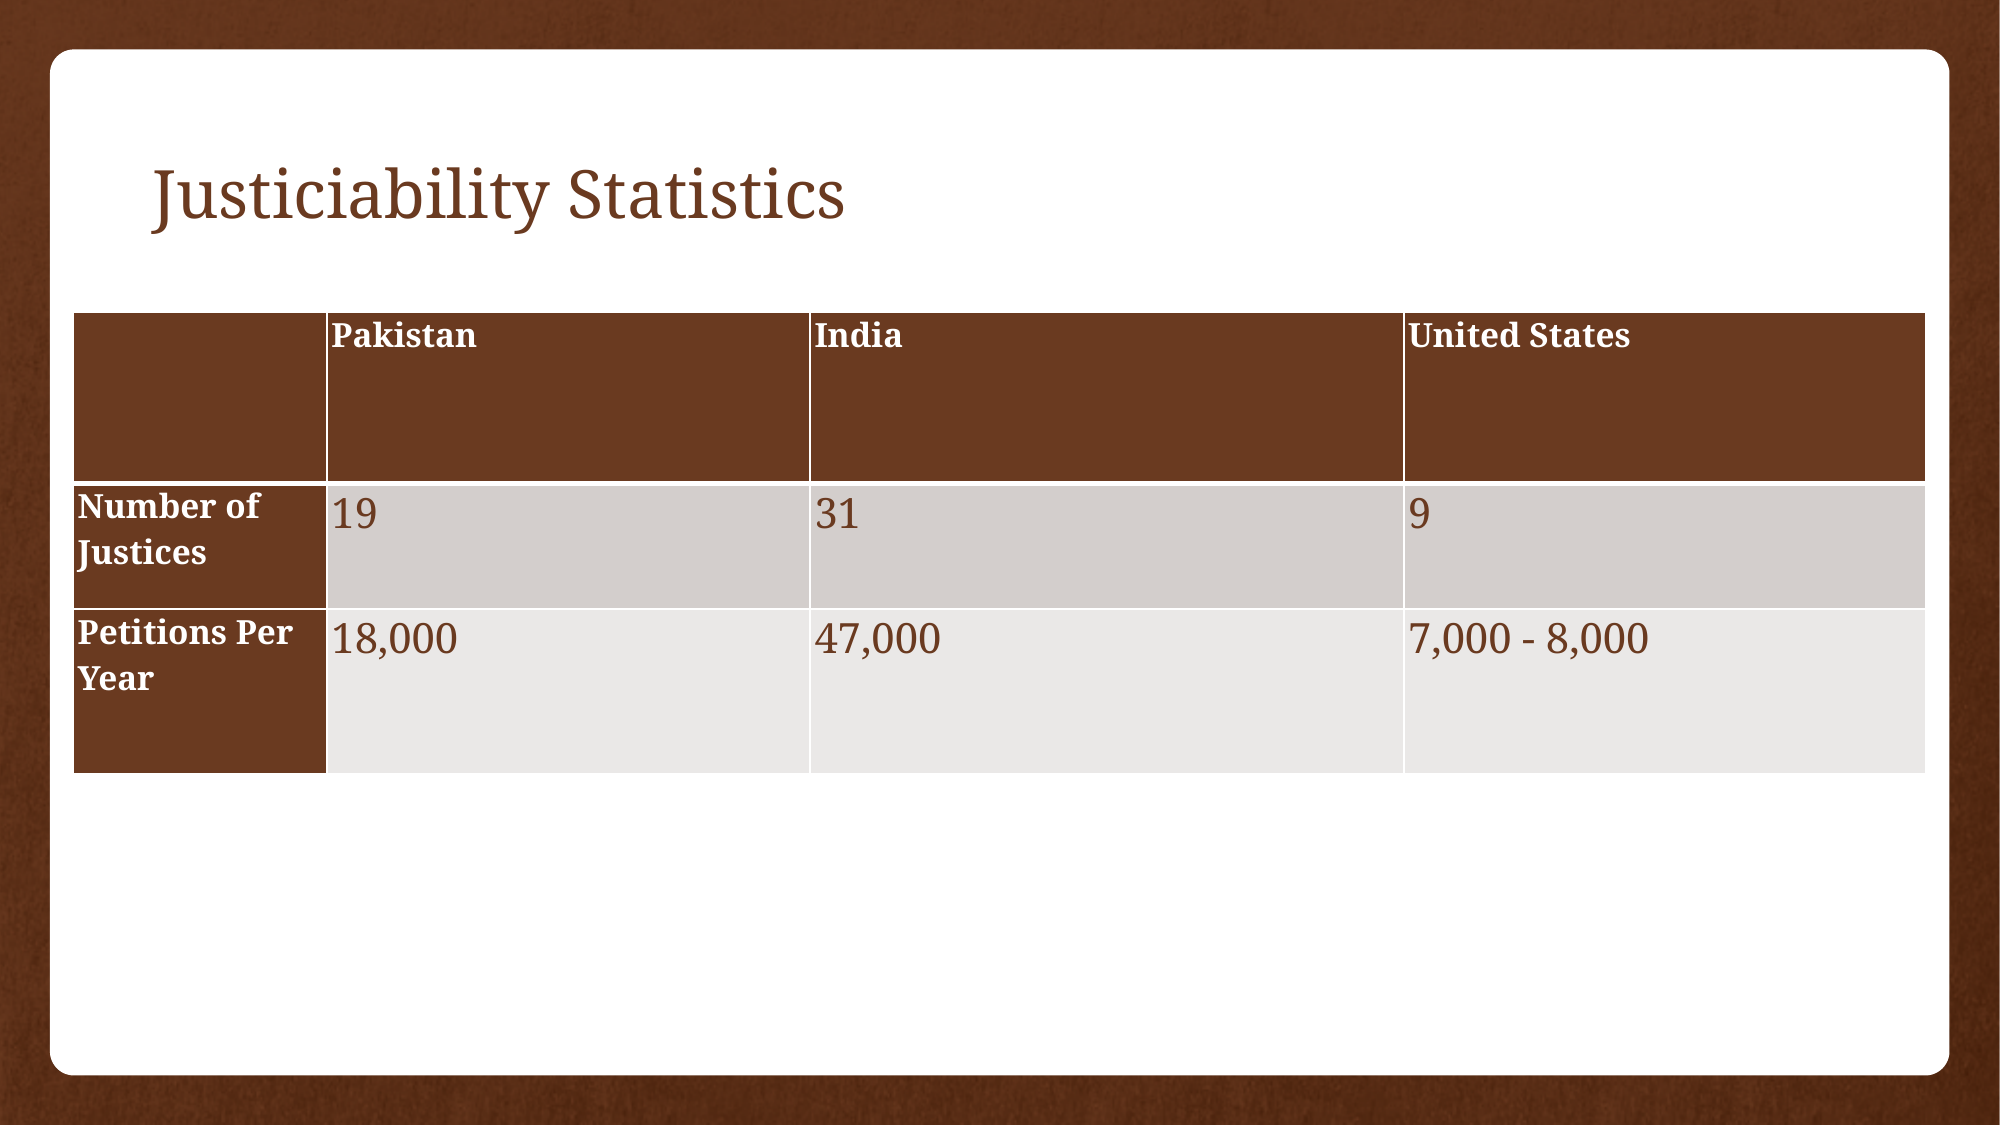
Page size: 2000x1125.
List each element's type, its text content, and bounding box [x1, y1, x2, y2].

table_cell 19 [328, 486, 809, 608]
table_cell 7,000 - 8,000 [1405, 610, 1925, 773]
table_cell Number of Justices [74, 486, 326, 608]
table_cell 31 [811, 486, 1403, 608]
table_cell 18,000 [328, 610, 809, 773]
table_header United States [1405, 313, 1925, 481]
table_header Pakistan [328, 313, 809, 481]
table_cell 9 [1405, 486, 1925, 608]
table_header [74, 313, 326, 481]
title Justiciability Statistics [137, 22, 1862, 240]
table_cell 47,000 [811, 610, 1403, 773]
table_header India [811, 313, 1403, 481]
table_cell Petitions Per Year [74, 610, 326, 773]
